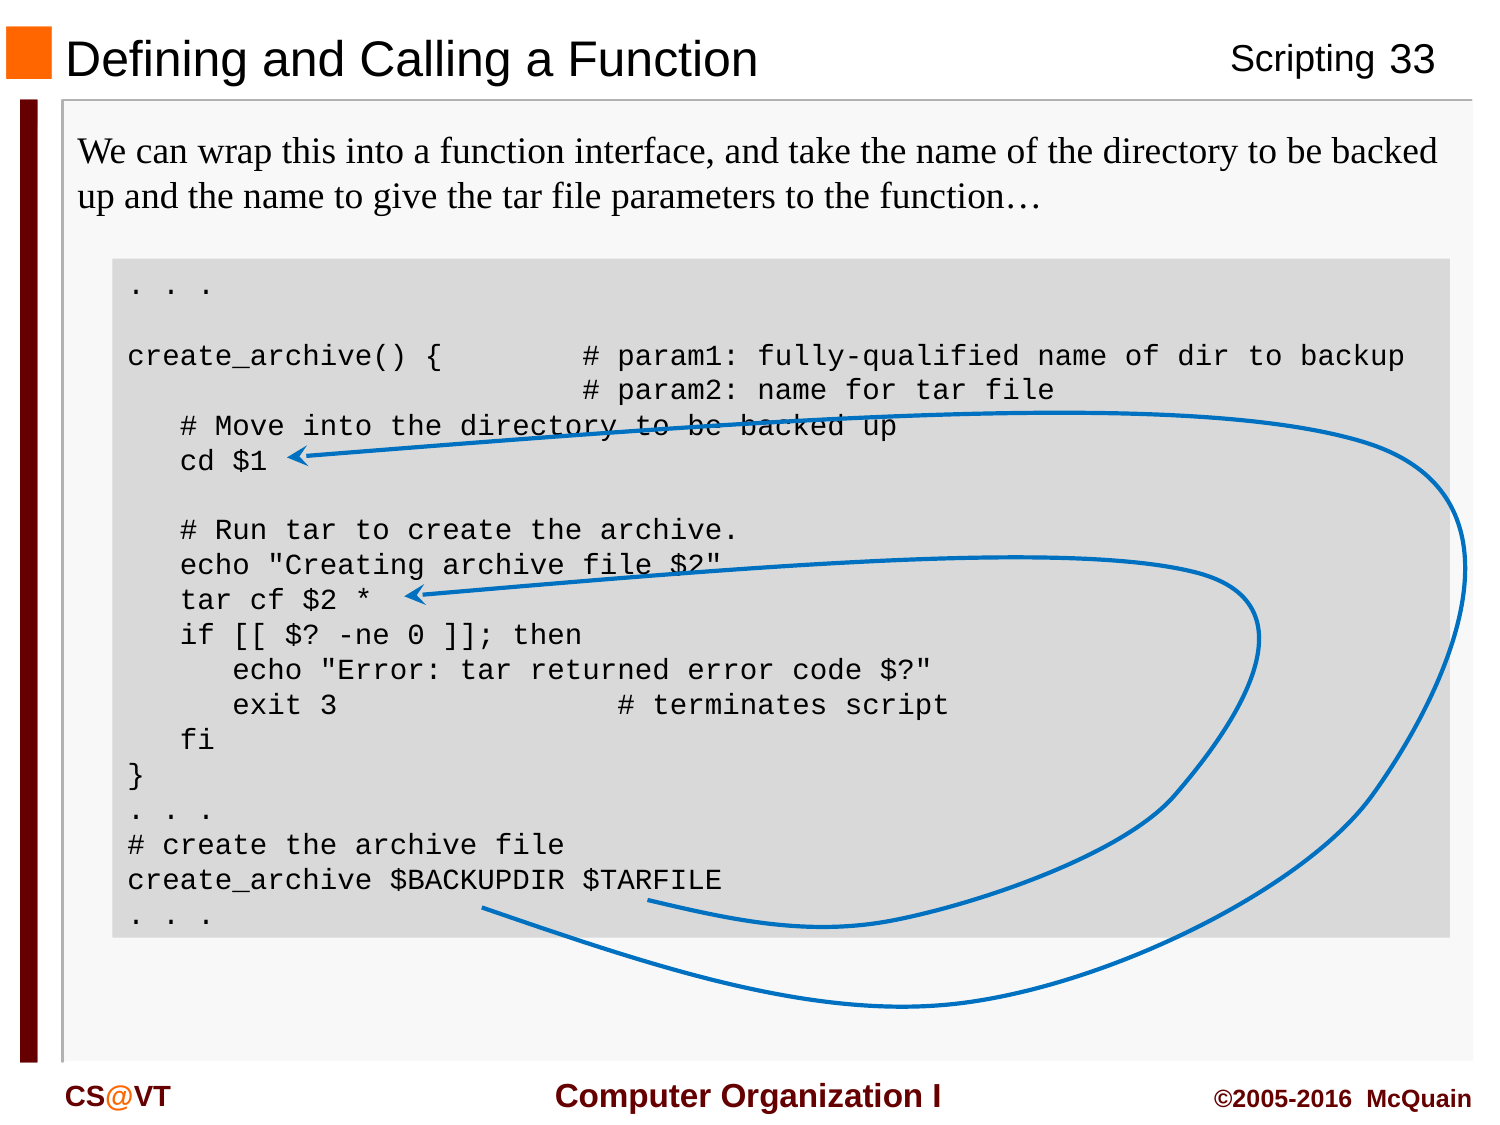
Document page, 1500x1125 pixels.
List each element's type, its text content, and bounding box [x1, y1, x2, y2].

title Defining and Calling a Function [50, 28, 1000, 85]
text_box . . . create_archive() { # param1: fully-qualified name of dir to backup # param2: name for tar file # Move into the directory to be backed up cd $1 # Run tar to create the archive. echo "Creating archive file $2" tar cf $2 * if [[ $? -ne 0 ]]; then echo "Error: tar returned error code $?" exit 3 # terminates script fi } . . . # create the archive file create_archive $BACKUPDIR $TARFILE . . . [112, 258, 1450, 938]
text_box [286, 412, 1466, 1007]
text_box [404, 557, 1260, 928]
text_box We can wrap this into a function interface, and take the name of the directory to be backed up and the name to give the tar file parameters to the function… [62, 118, 1463, 224]
